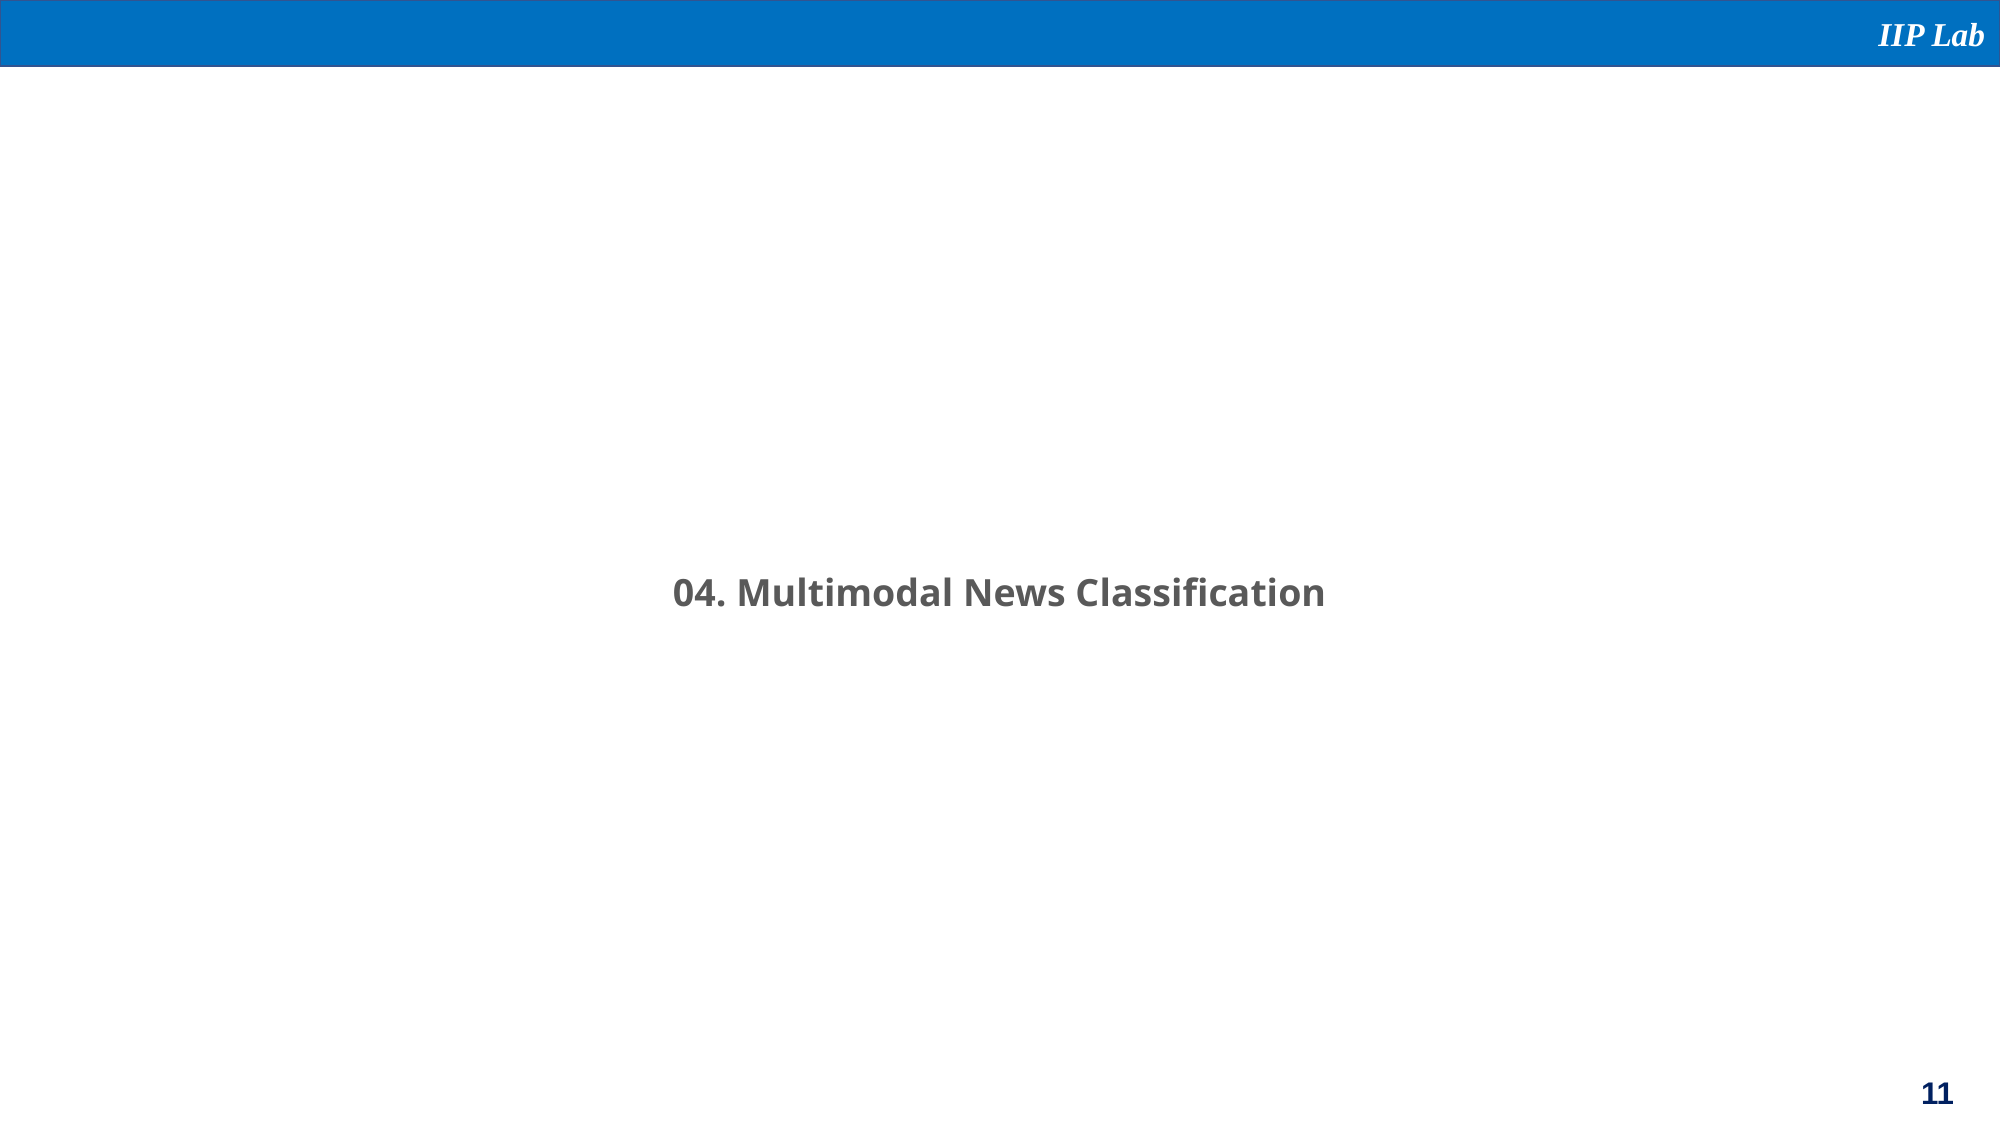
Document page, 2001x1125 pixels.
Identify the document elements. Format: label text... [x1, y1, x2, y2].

text_box IIP Lab [0, 0, 2000, 67]
text_box 04. Multimodal News Classification [658, 516, 1342, 621]
